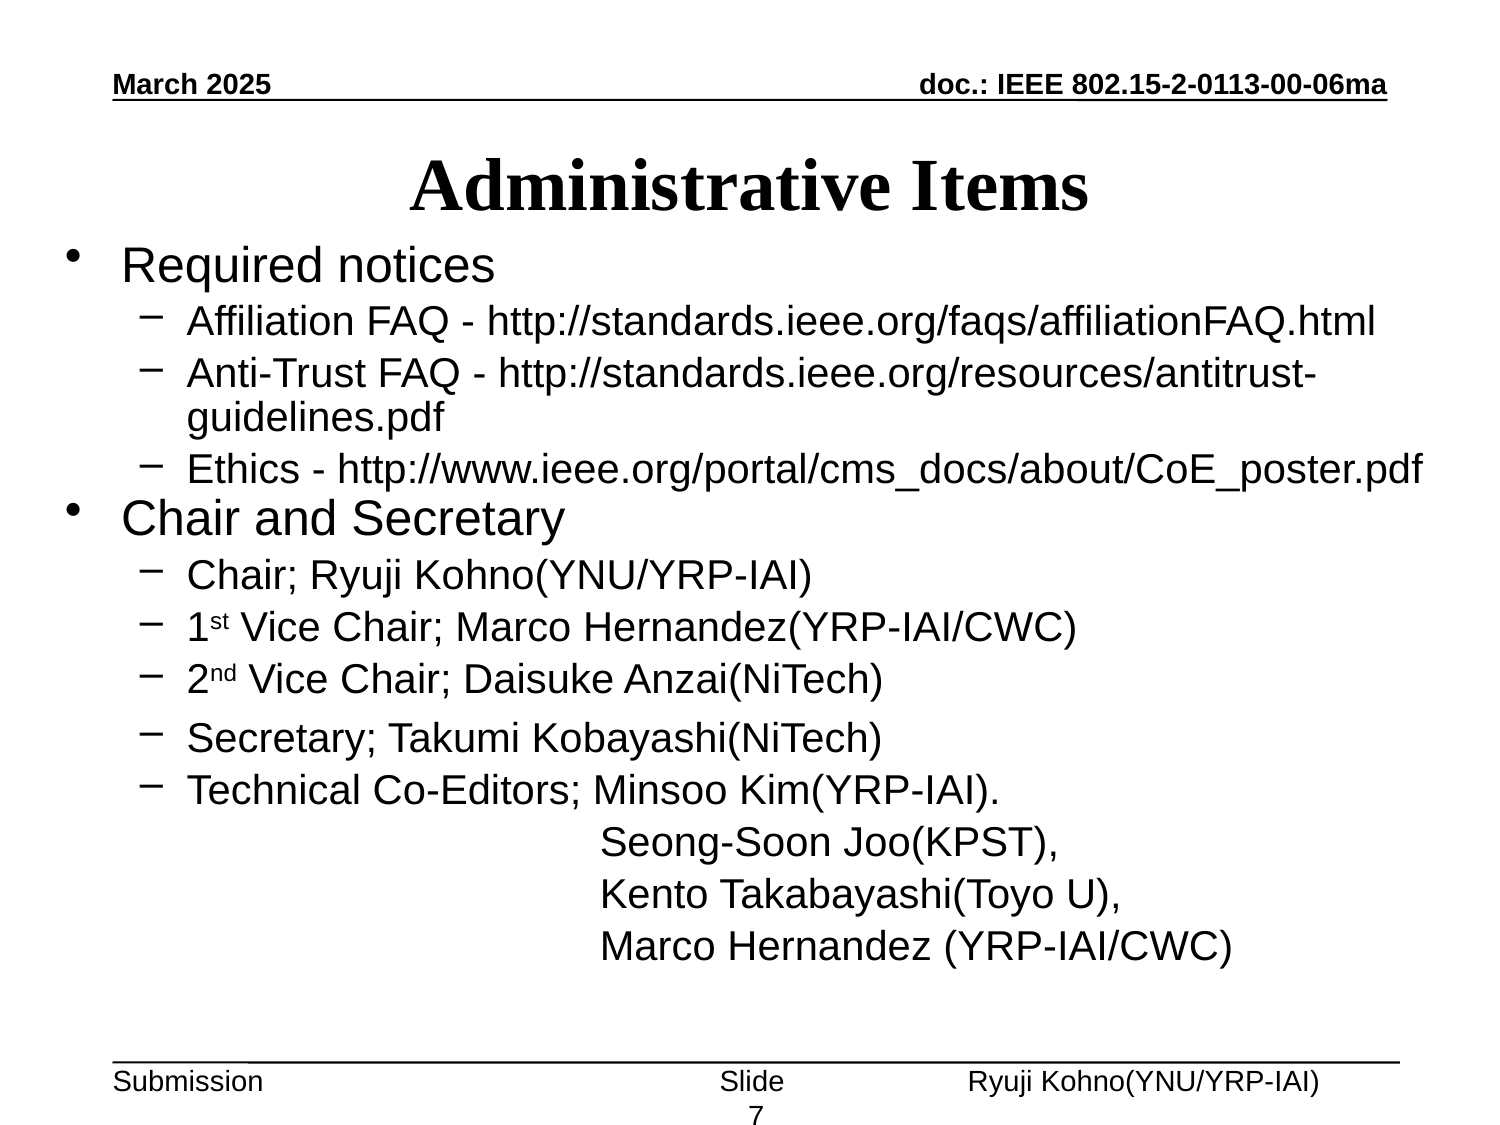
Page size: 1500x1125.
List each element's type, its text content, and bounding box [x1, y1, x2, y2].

list Required notices Affiliation FAQ - http://standards.ieee.org/faqs/affiliationFAQ.html Anti-Trust FAQ - http://standards.ieee.org/resources/antitrust-guidelines.pdf Ethics - http://www.ieee.org/portal/cms_docs/about/CoE_poster.pdf Chair and Secretary Chair; Ryuji Kohno(YNU/YRP-IAI) 1st Vice Chair; Marco Hernandez(YRP-IAI/CWC) 2nd Vice Chair; Daisuke Anzai(NiTech) Secretary; Takumi Kobayashi(NiTech) Technical Co-Editors; Minsoo Kim(YRP-IAI). Seong-Soon Joo(KPST), Kento Takabayashi(Toyo U), Marco Hernandez (YRP-IAI/CWC) [49, 240, 1477, 1057]
slide_number Slide 7 [712, 1062, 800, 1093]
title Administrative Items [112, 109, 1388, 252]
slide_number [112, 0, 375, 100]
